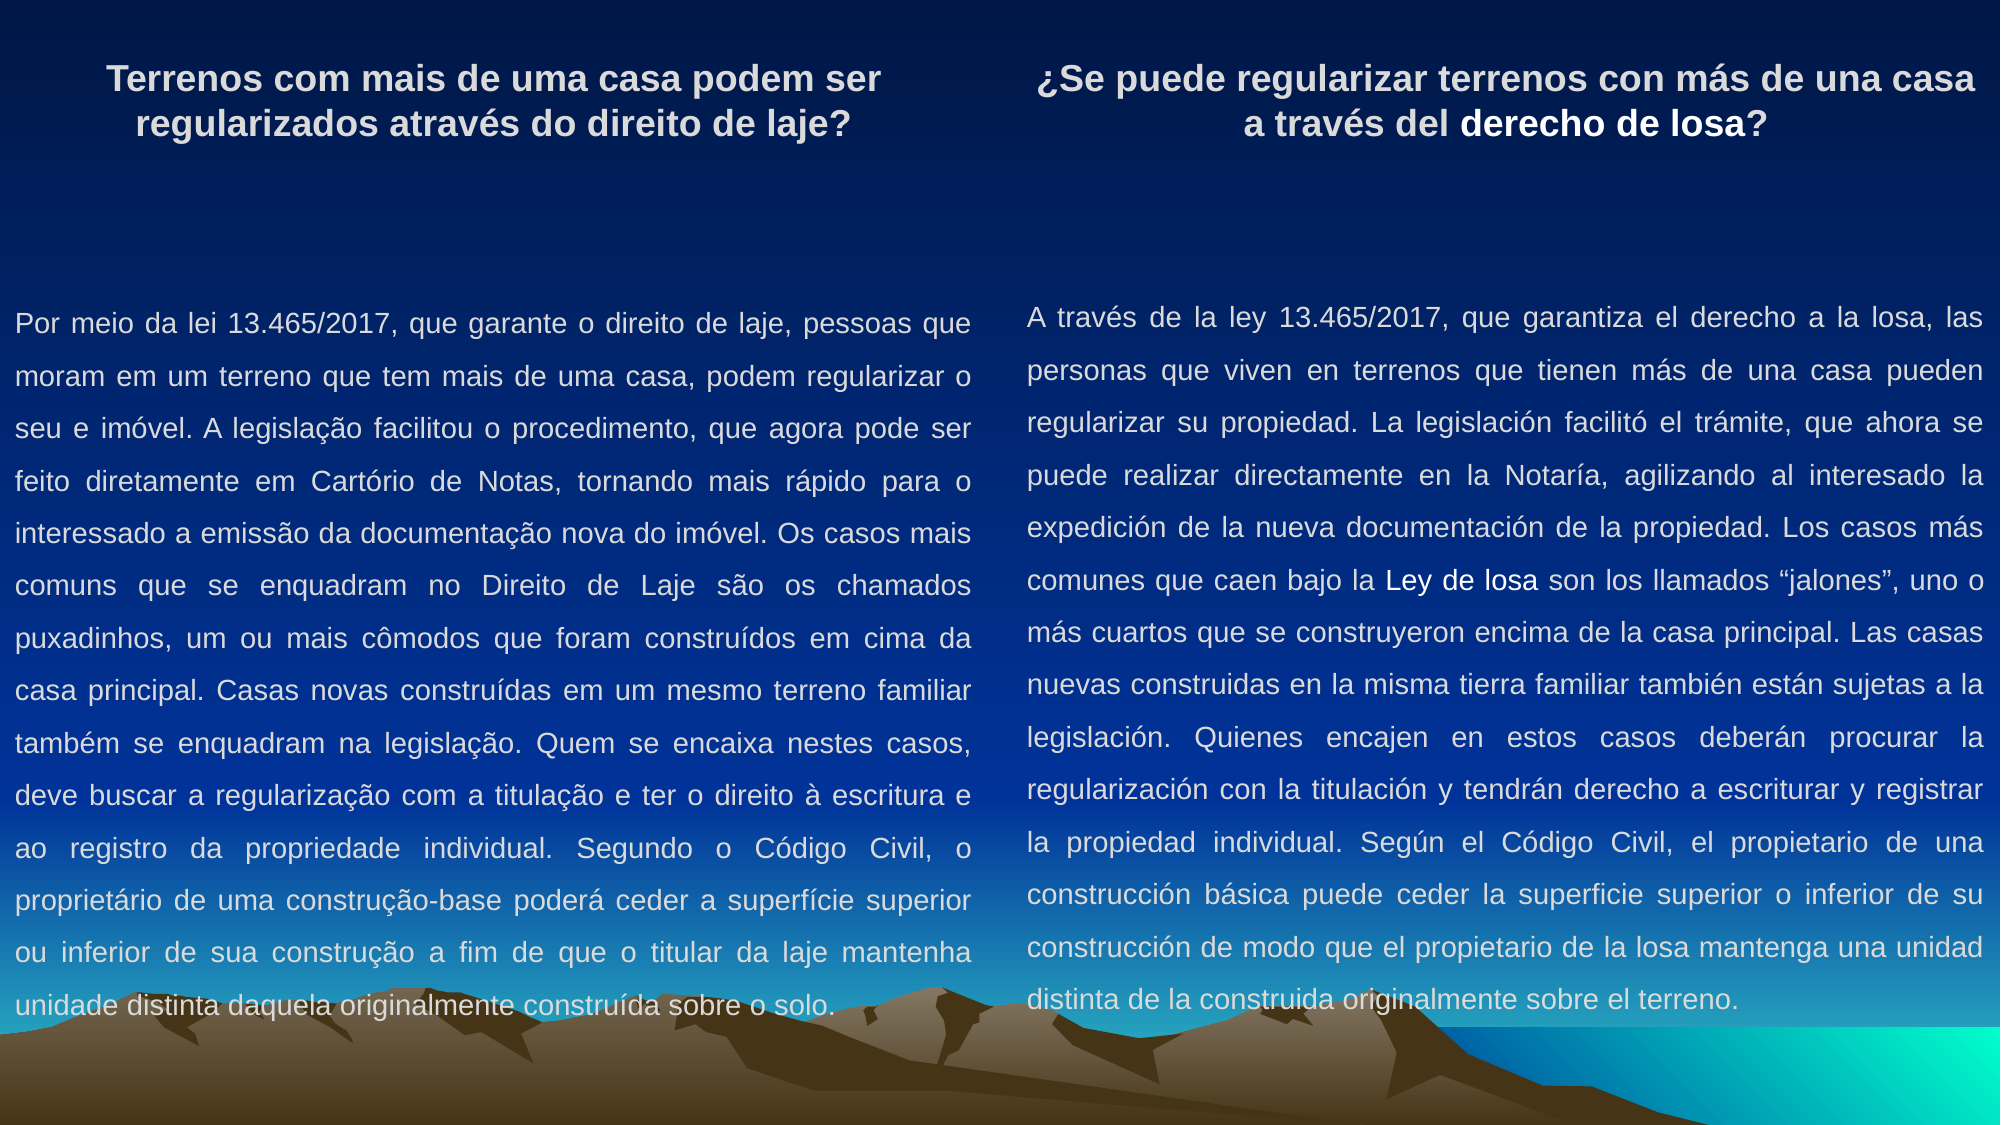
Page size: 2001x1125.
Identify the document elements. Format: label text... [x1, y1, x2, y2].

text_box A través de la ley 13.465/2017, que garantiza el derecho a la losa, las personas que viven en terrenos que tienen más de una casa pueden regularizar su propiedad. La legislación facilitó el trámite, que ahora se puede realizar directamente en la Notaría, agilizando al interesado la expedición de la nueva documentación de la propiedad. Los casos más comunes que caen bajo la Ley de losa son los llamados “jalones”, uno o más cuartos que se construyeron encima de la casa principal. Las casas nuevas construidas en la misma tierra familiar también están sujetas a la legislación. Quienes encajen en estos casos deberán procurar la regularización con la titulación y tendrán derecho a escriturar y registrar la propiedad individual. Según el Código Civil, el propietario de una construcción básica puede ceder la superficie superior o inferior de su construcción de modo que el propietario de la losa mantenga una unidad distinta de la construida originalmente sobre el terreno. [1012, 273, 2000, 1023]
text_box Por meio da lei 13.465/2017, que garante o direito de laje, pessoas que moram em um terreno que tem mais de uma casa, podem regularizar o seu e imóvel. A legislação facilitou o procedimento, que agora pode ser feito diretamente em Cartório de Notas, tornando mais rápido para o interessado a emissão da documentação nova do imóvel. Os casos mais comuns que se enquadram no Direito de Laje são os chamados puxadinhos, um ou mais cômodos que foram construídos em cima da casa principal. Casas novas construídas em um mesmo terreno familiar também se enquadram na legislação. Quem se encaixa nestes casos, deve buscar a regularização com a titulação e ter o direito à escritura e ao registro da propriedade individual. Segundo o Código Civil, o proprietário de uma construção-base poderá ceder a superfície superior ou inferior de sua construção a fim de que o titular da laje mantenha unidade distinta daquela originalmente construída sobre o solo. [0, 279, 988, 1029]
text_box ¿Se puede regularizar terrenos con más de una casa a través del derecho de losa? [1012, 46, 2000, 152]
text_box Terrenos com mais de uma casa podem ser regularizados através do direito de laje? [0, 46, 988, 152]
